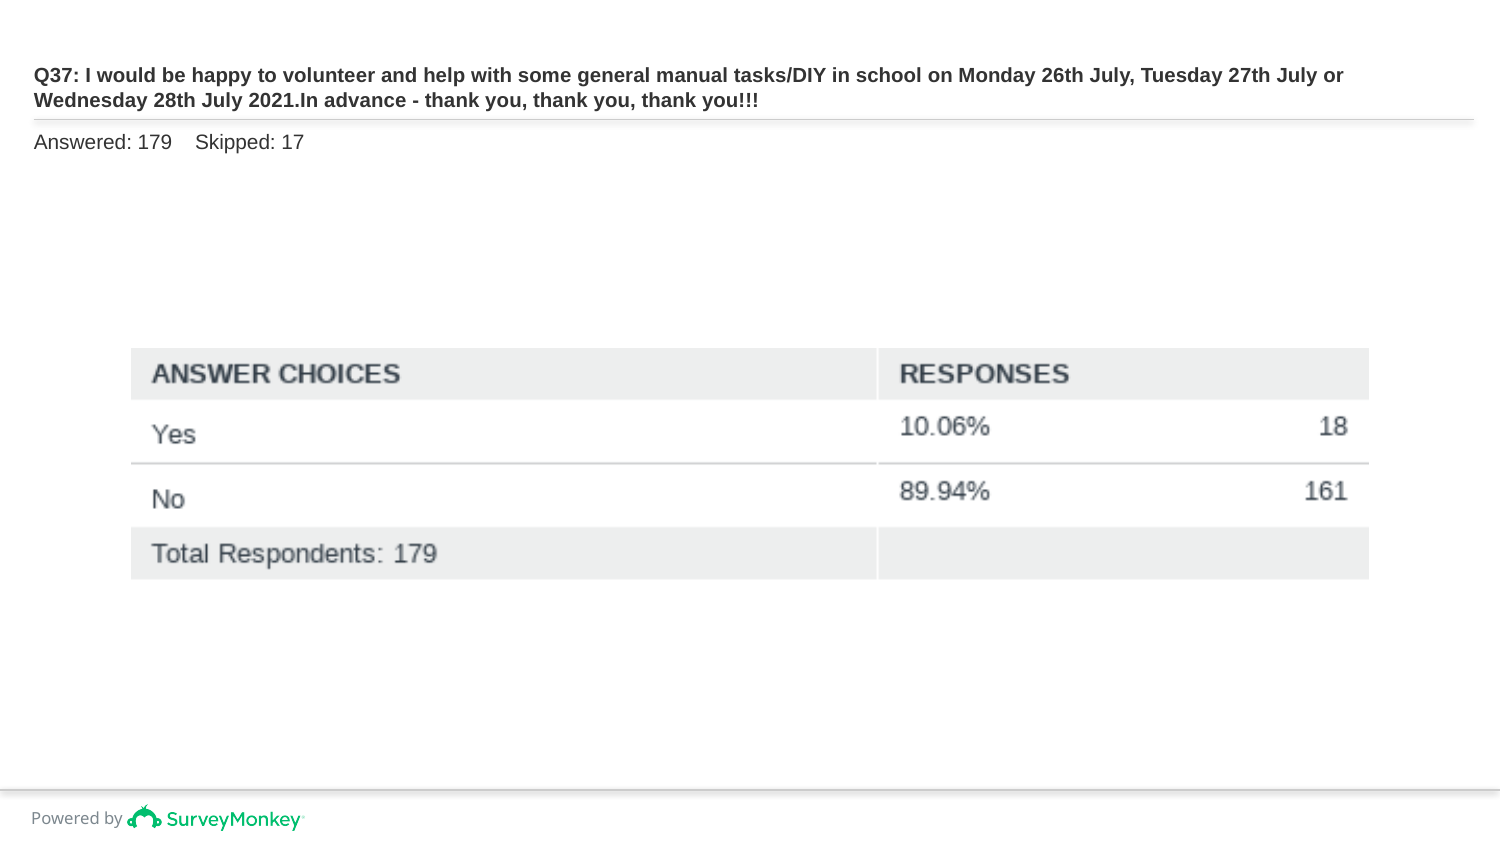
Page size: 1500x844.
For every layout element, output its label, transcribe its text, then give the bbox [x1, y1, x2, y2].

title Q37: I would be happy to volunteer and help with some general manual tasks/DIY in school on Monday 26th July, Tuesday 27th July or Wednesday 28th July 2021.In advance - thank you, thank you, thank you!!! [18, 54, 1369, 119]
picture [131, 347, 1369, 582]
picture [116, 793, 316, 842]
list Answered: 179 Skipped: 17 [18, 120, 894, 162]
